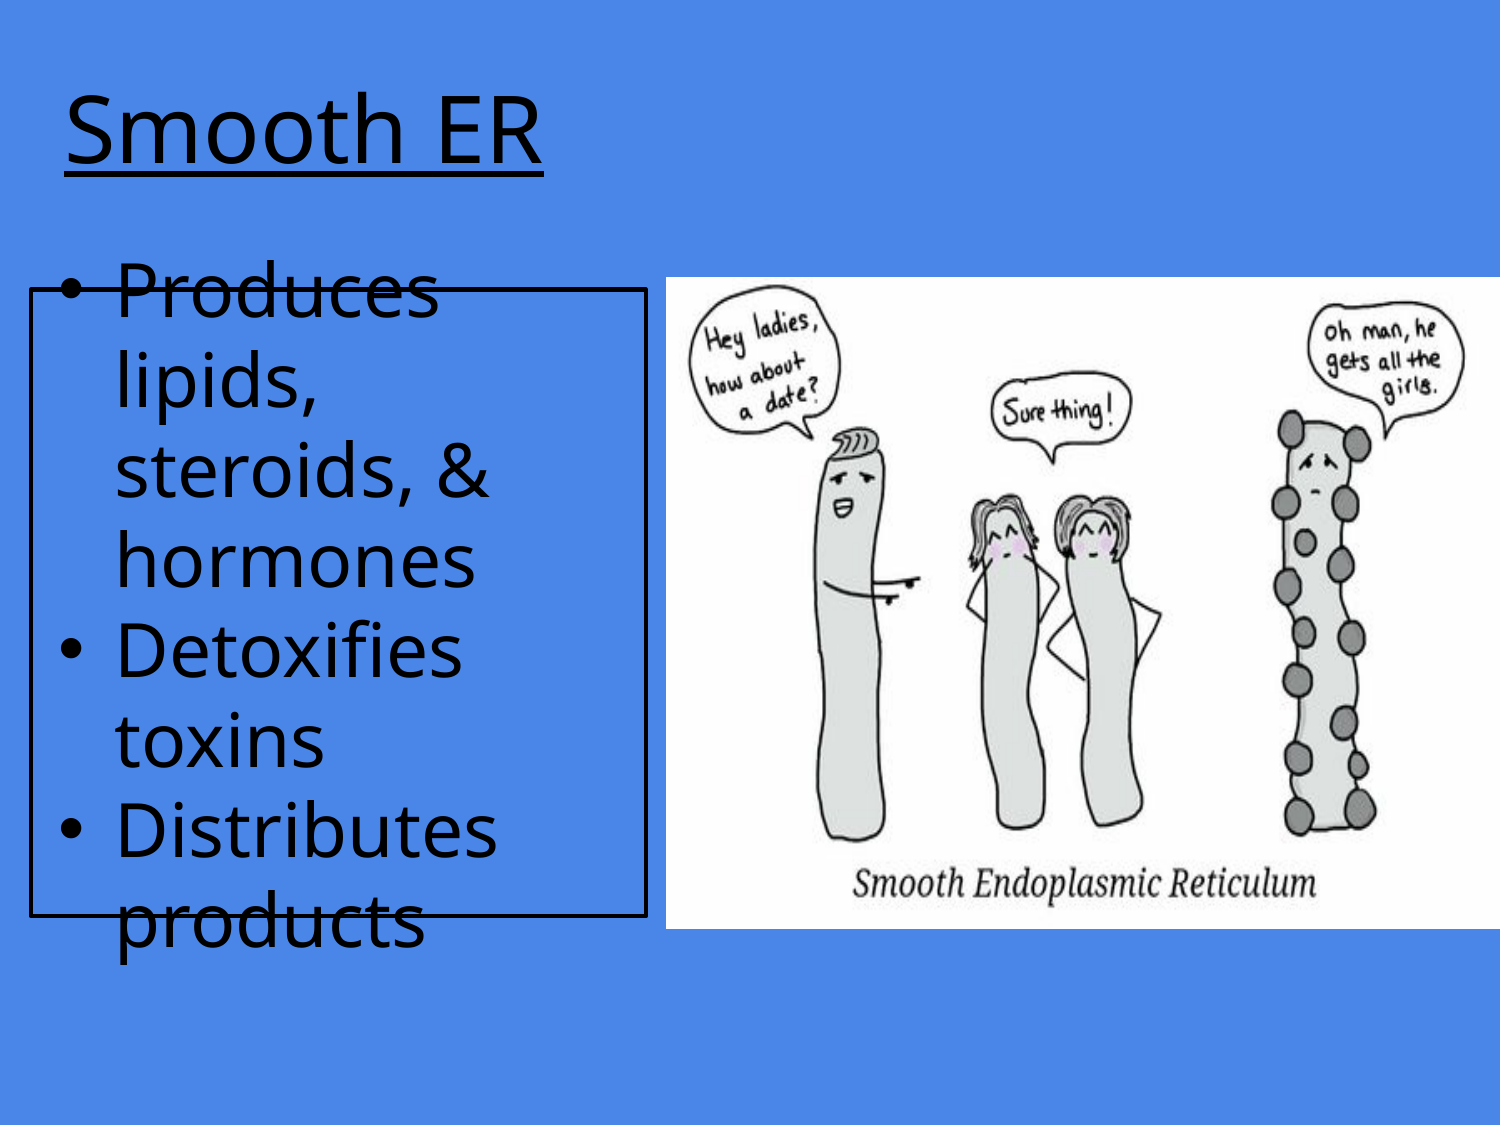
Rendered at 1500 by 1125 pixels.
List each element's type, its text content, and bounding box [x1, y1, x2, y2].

picture [665, 277, 1500, 929]
text_box Smooth ER [49, 54, 628, 204]
text_box Produces lipids, steroids, & hormones Detoxifies toxins Distributes products [30, 289, 646, 917]
